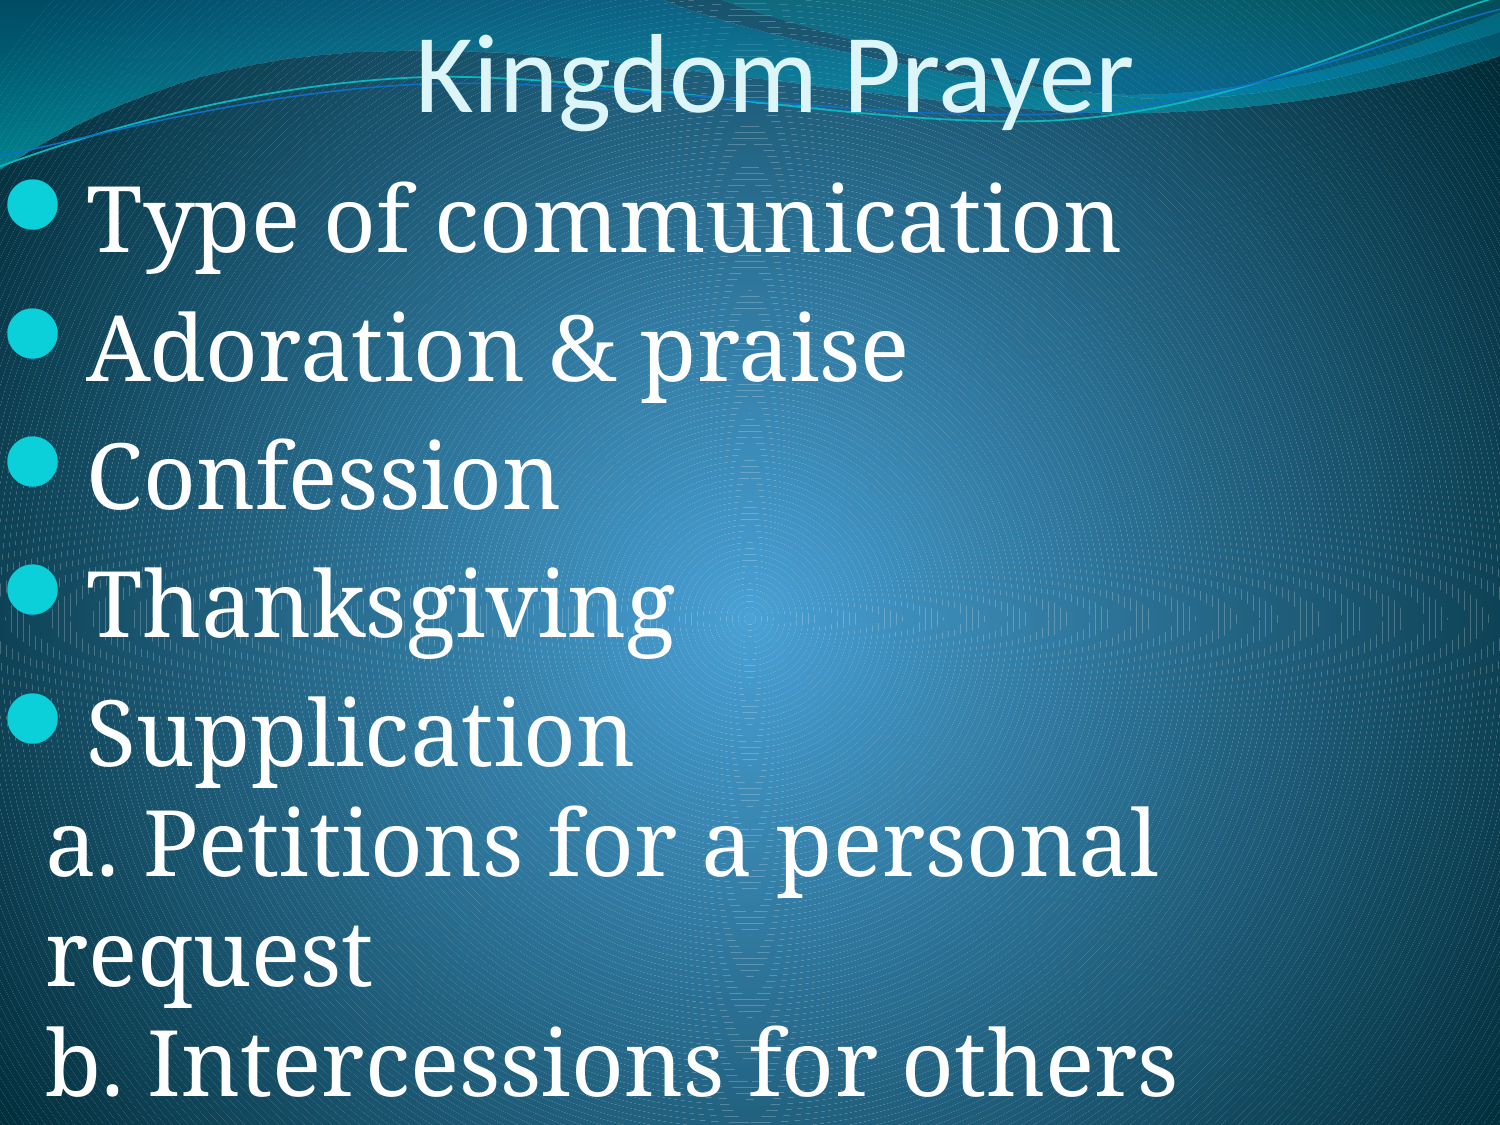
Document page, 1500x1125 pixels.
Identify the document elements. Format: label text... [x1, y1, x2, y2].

title Kingdom Prayer [100, 0, 1451, 117]
list Type of communication Adoration & praise Confession Thanksgiving Supplication a. Petitions for a personal request b. Intercessions for others [0, 160, 1500, 1125]
